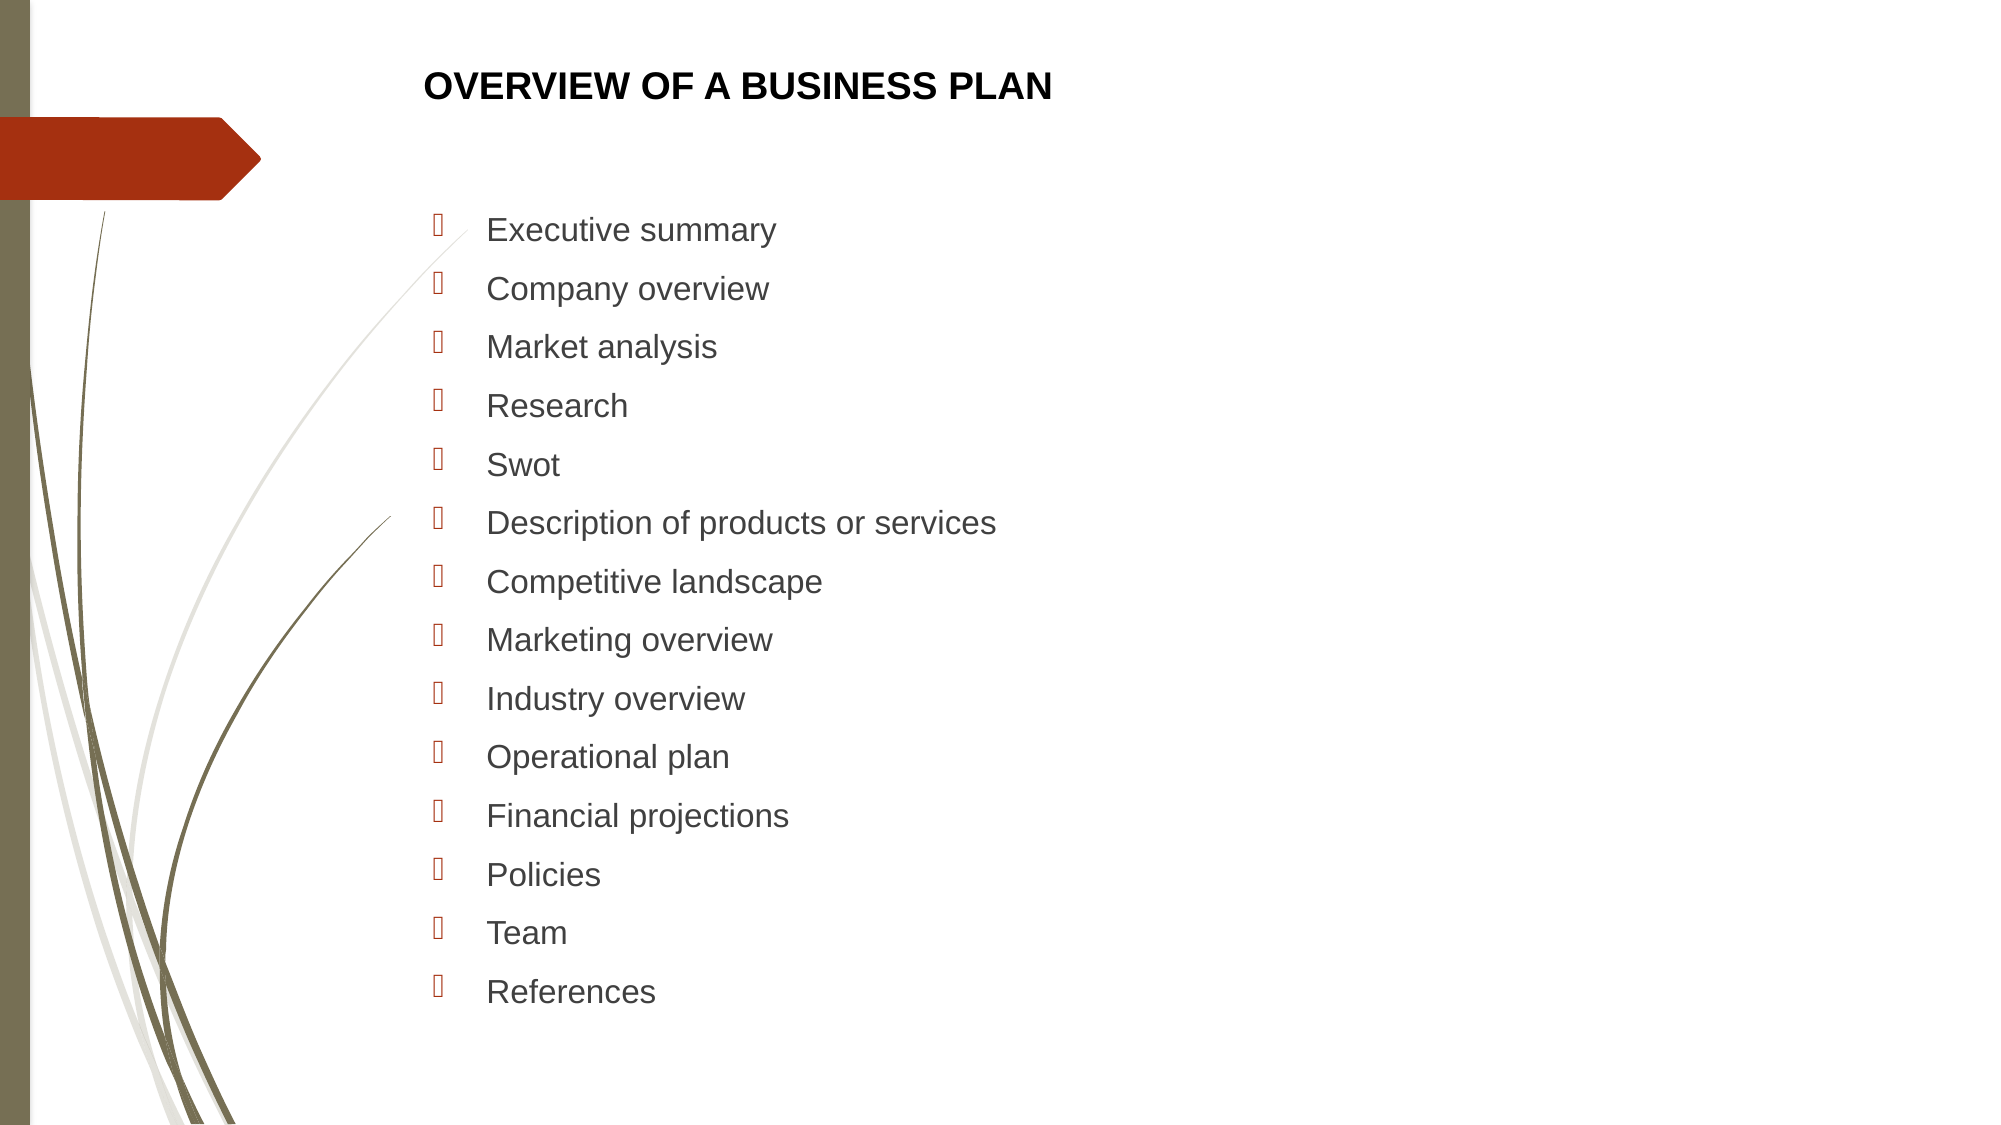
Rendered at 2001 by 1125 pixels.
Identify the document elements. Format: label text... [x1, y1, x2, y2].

list Executive summary Company overview Market analysis Research Swot Description of products or services Competitive landscape Marketing overview Industry overview Operational plan Financial projections Policies Team References [417, 200, 1880, 1024]
title OVERVIEW OF A BUSINESS PLAN [408, 37, 1871, 248]
